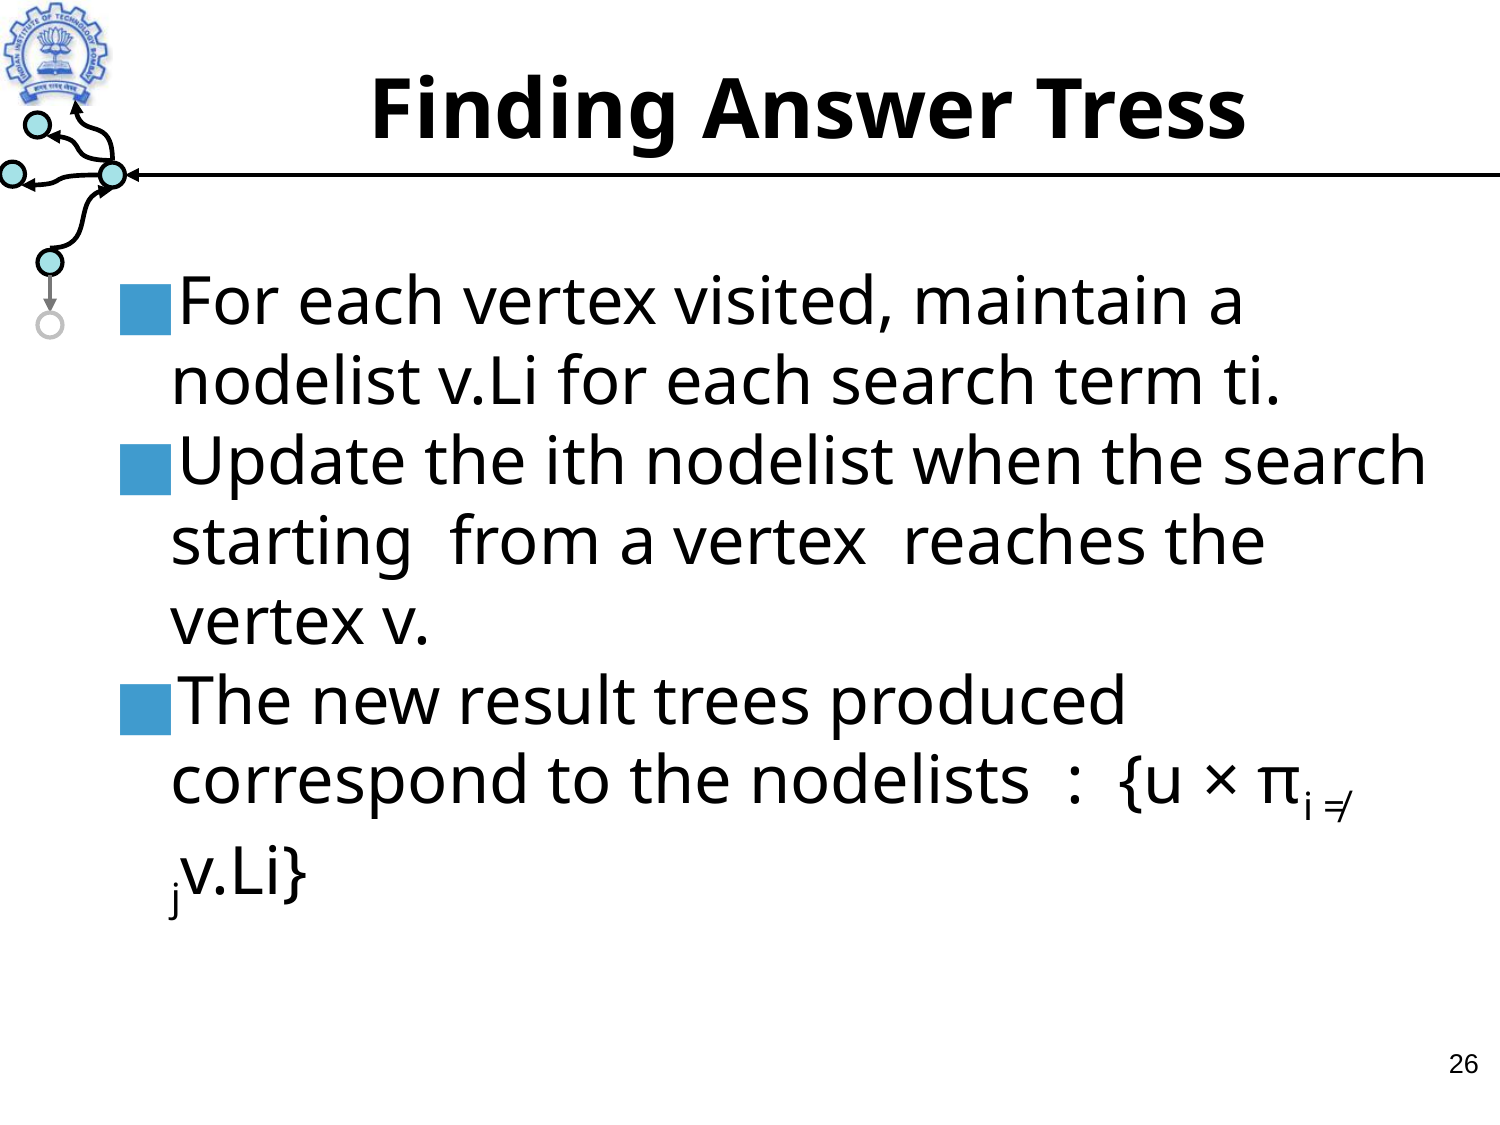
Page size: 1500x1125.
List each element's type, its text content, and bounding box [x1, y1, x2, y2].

slide_number ‹#› [1403, 1038, 1494, 1125]
text_box Finding Answer Tress [167, 24, 1450, 163]
picture [0, 0, 113, 106]
text_box For each vertex visited, maintain a nodelist v.Li for each search term ti. Update the ith nodelist when the search starting from a vertex reaches the vertex v. The new result trees produced correspond to the nodelists : {u × πi ≠ jv.Li} [99, 249, 1475, 1050]
